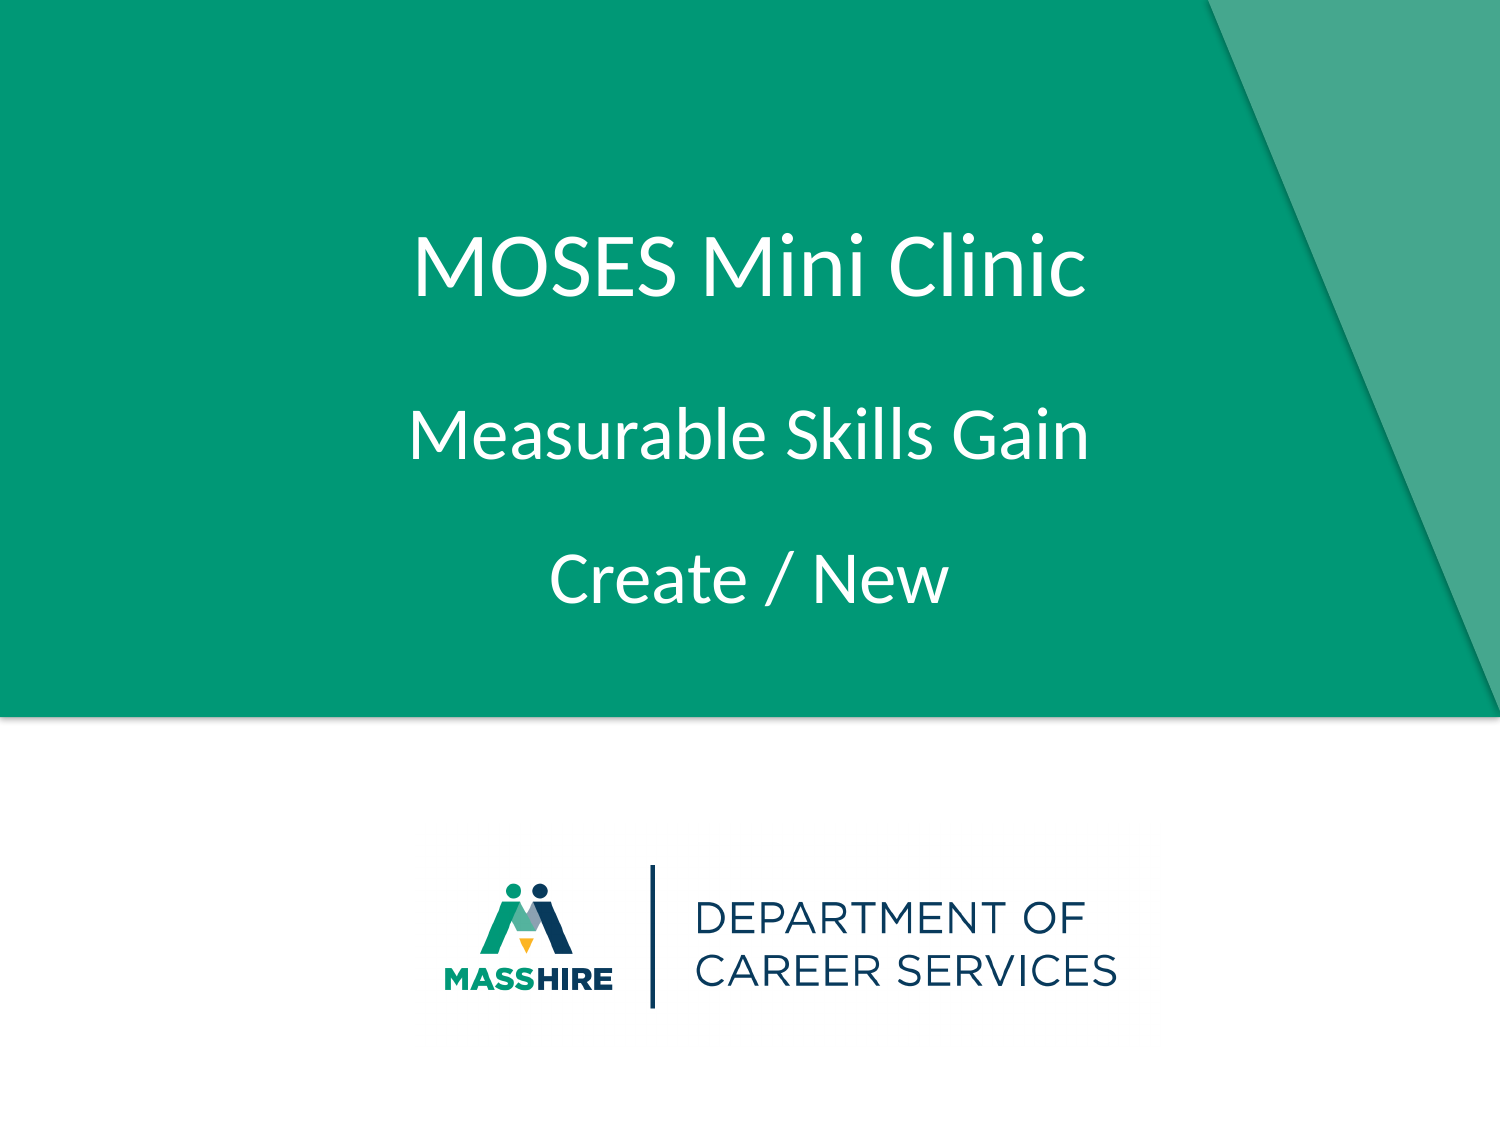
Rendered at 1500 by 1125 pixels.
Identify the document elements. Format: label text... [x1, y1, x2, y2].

title MOSES Mini Clinic Measurable Skills Gain Create / New [37, 388, 1463, 626]
picture [415, 823, 1161, 1047]
